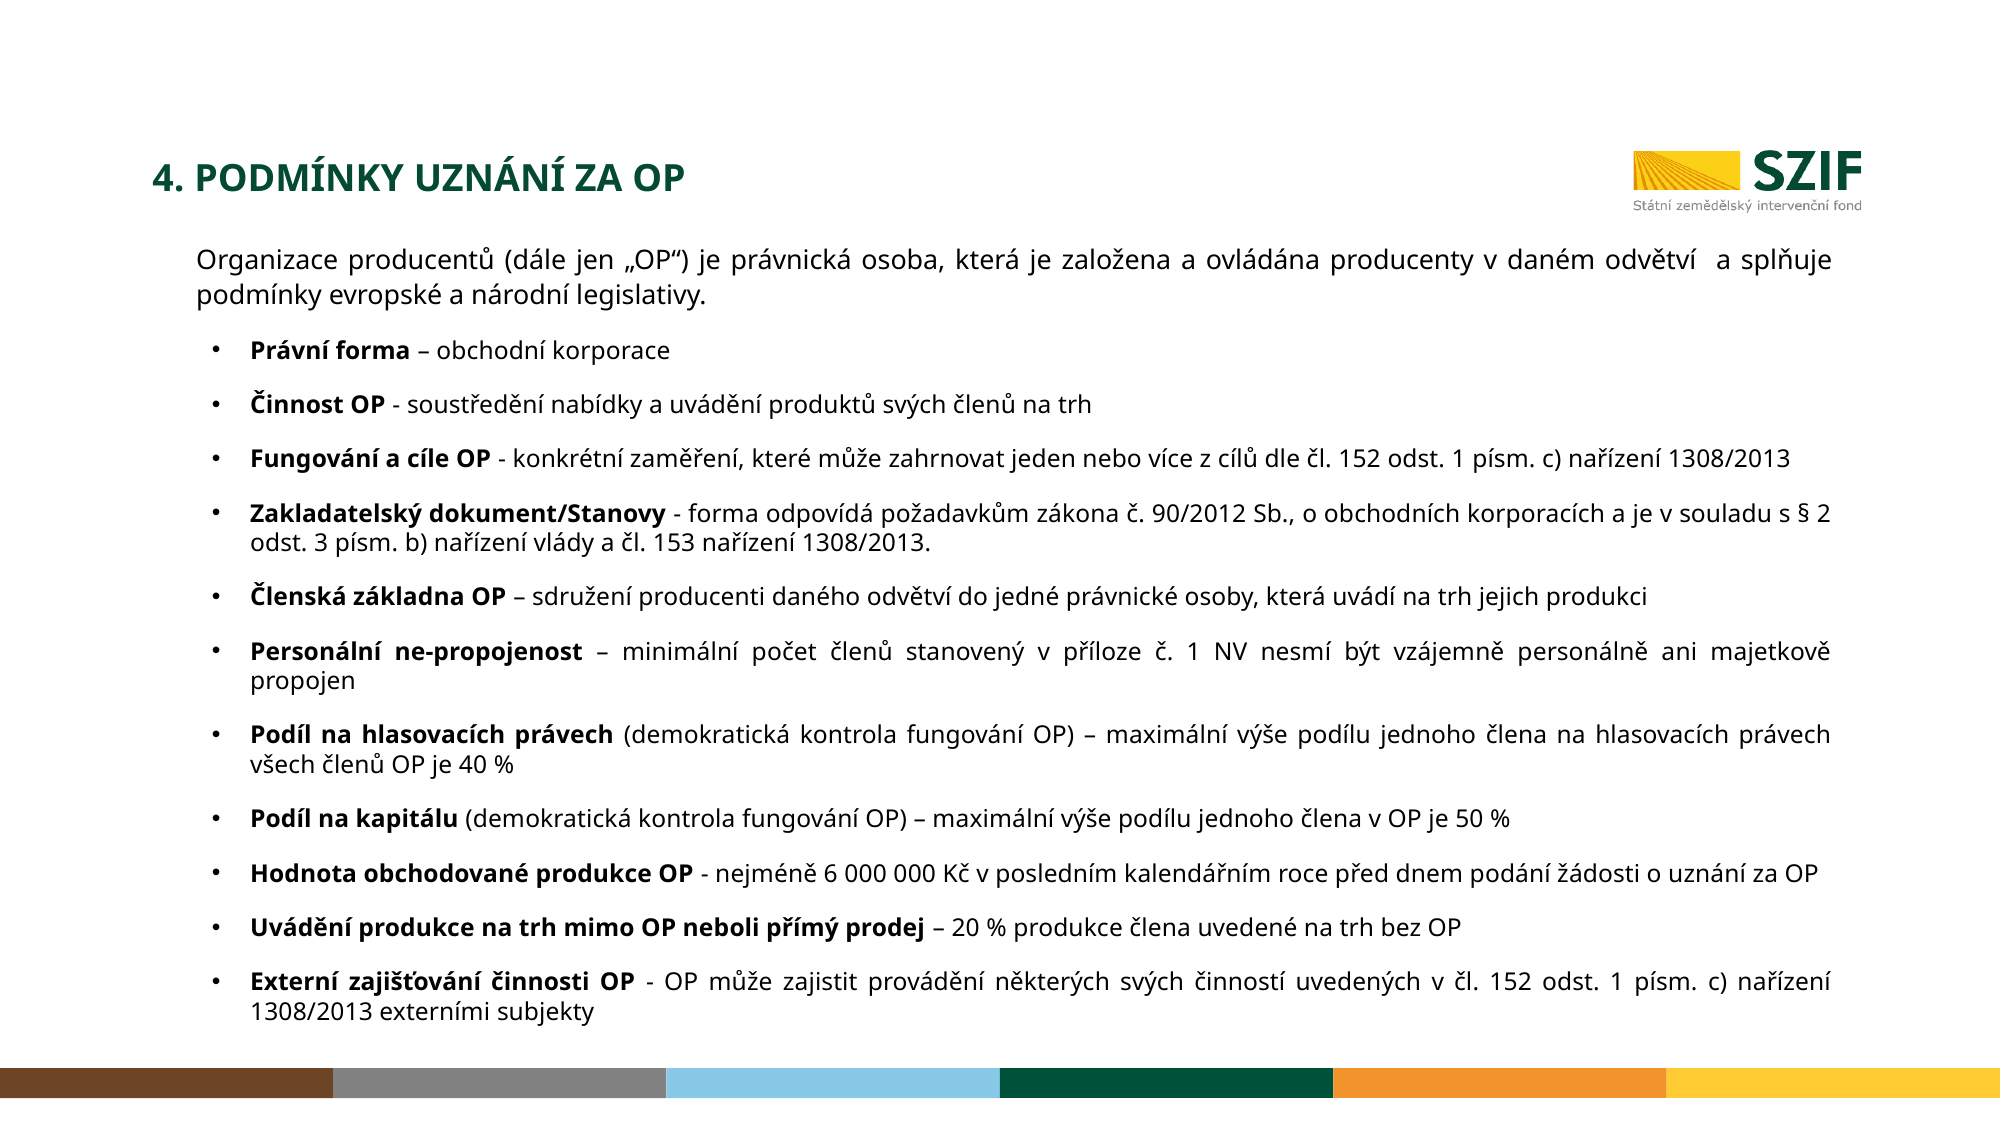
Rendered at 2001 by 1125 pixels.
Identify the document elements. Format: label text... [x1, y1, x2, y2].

title 4. Podmínky uznání za op [137, 147, 1863, 212]
list Organizace producentů (dále jen „OP“) je právnická osoba, která je založena a ovládána producenty v daném odvětví a splňuje podmínky evropské a národní legislativy. Právní forma – obchodní korporace Činnost OP - soustředění nabídky a uvádění produktů svých členů na trh Fungování a cíle OP - konkrétní zaměření, které může zahrnovat jeden nebo více z cílů dle čl. 152 odst. 1 písm. c) nařízení 1308/2013 Zakladatelský dokument/Stanovy - forma odpovídá požadavkům zákona č. 90/2012 Sb., o obchodních korporacích a je v souladu s § 2 odst. 3 písm. b) nařízení vlády a čl. 153 nařízení 1308/2013. Členská základna OP – sdružení producenti daného odvětví do jedné právnické osoby, která uvádí na trh jejich produkci Personální ne-propojenost – minimální počet členů stanovený v příloze č. 1 NV nesmí být vzájemně personálně ani majetkově propojen Podíl na hlasovacích právech (demokratická kontrola fungování OP) – maximální výše podílu jednoho člena na hlasovacích právech všech členů OP je 40 % Podíl na kapitálu (demokratická kontrola fungování OP) – maximální výše podílu jednoho člena v OP je 50 % Hodnota obchodované produkce OP - nejméně 6 000 000 Kč v posledním kalendářním roce před dnem podání žádosti o uznání za OP Uvádění produkce na trh mimo OP neboli přímý prodej – 20 % produkce člena uvedené na trh bez OP Externí zajišťování činnosti OP - OP může zajistit provádění některých svých činností uvedených v čl. 152 odst. 1 písm. c) nařízení 1308/2013 externími subjekty [123, 231, 1849, 1067]
